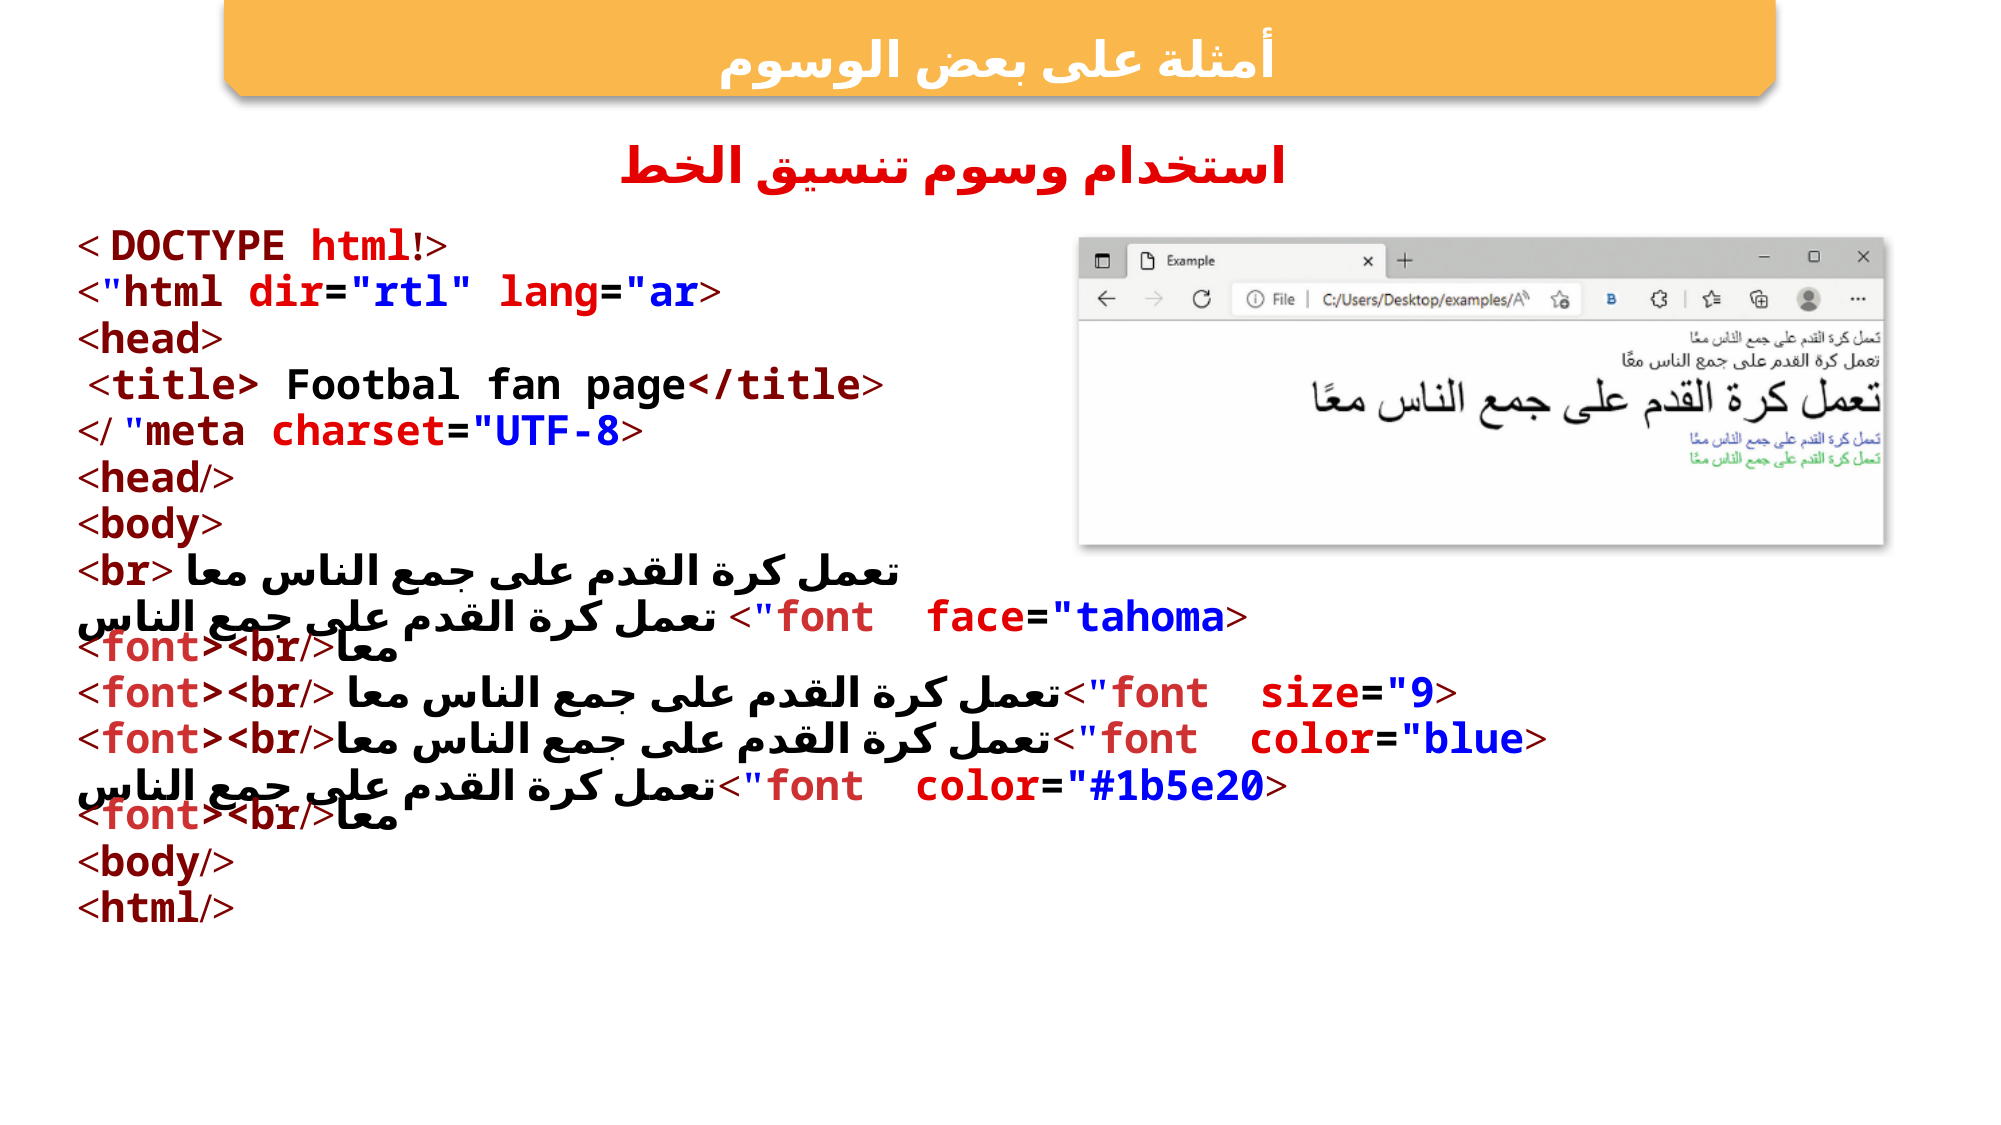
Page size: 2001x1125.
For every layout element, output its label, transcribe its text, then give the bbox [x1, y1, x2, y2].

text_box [224, 0, 1776, 96]
text_box <!DOCTYPE html > <html dir="rtl" lang="ar"> <head> <title> Footbal fan page</title> <meta charset="UTF-8" /> </head> <body> تعمل كرة القدم على جمع الناس معا <br> <font face="tahoma"> تعمل كرة القدم على جمع الناس معا</font><br> <font size="9">تعمل كرة القدم على جمع الناس معا </font><br> <font color="blue">تعمل كرة القدم على جمع الناس معا</font><br> <font color="#1b5e20">تعمل كرة القدم على جمع الناس معا</font><br> </body> </html> [62, 231, 1614, 939]
text_box استخدام وسوم تنسيق الخط [311, 125, 1596, 201]
picture [1071, 228, 1894, 557]
